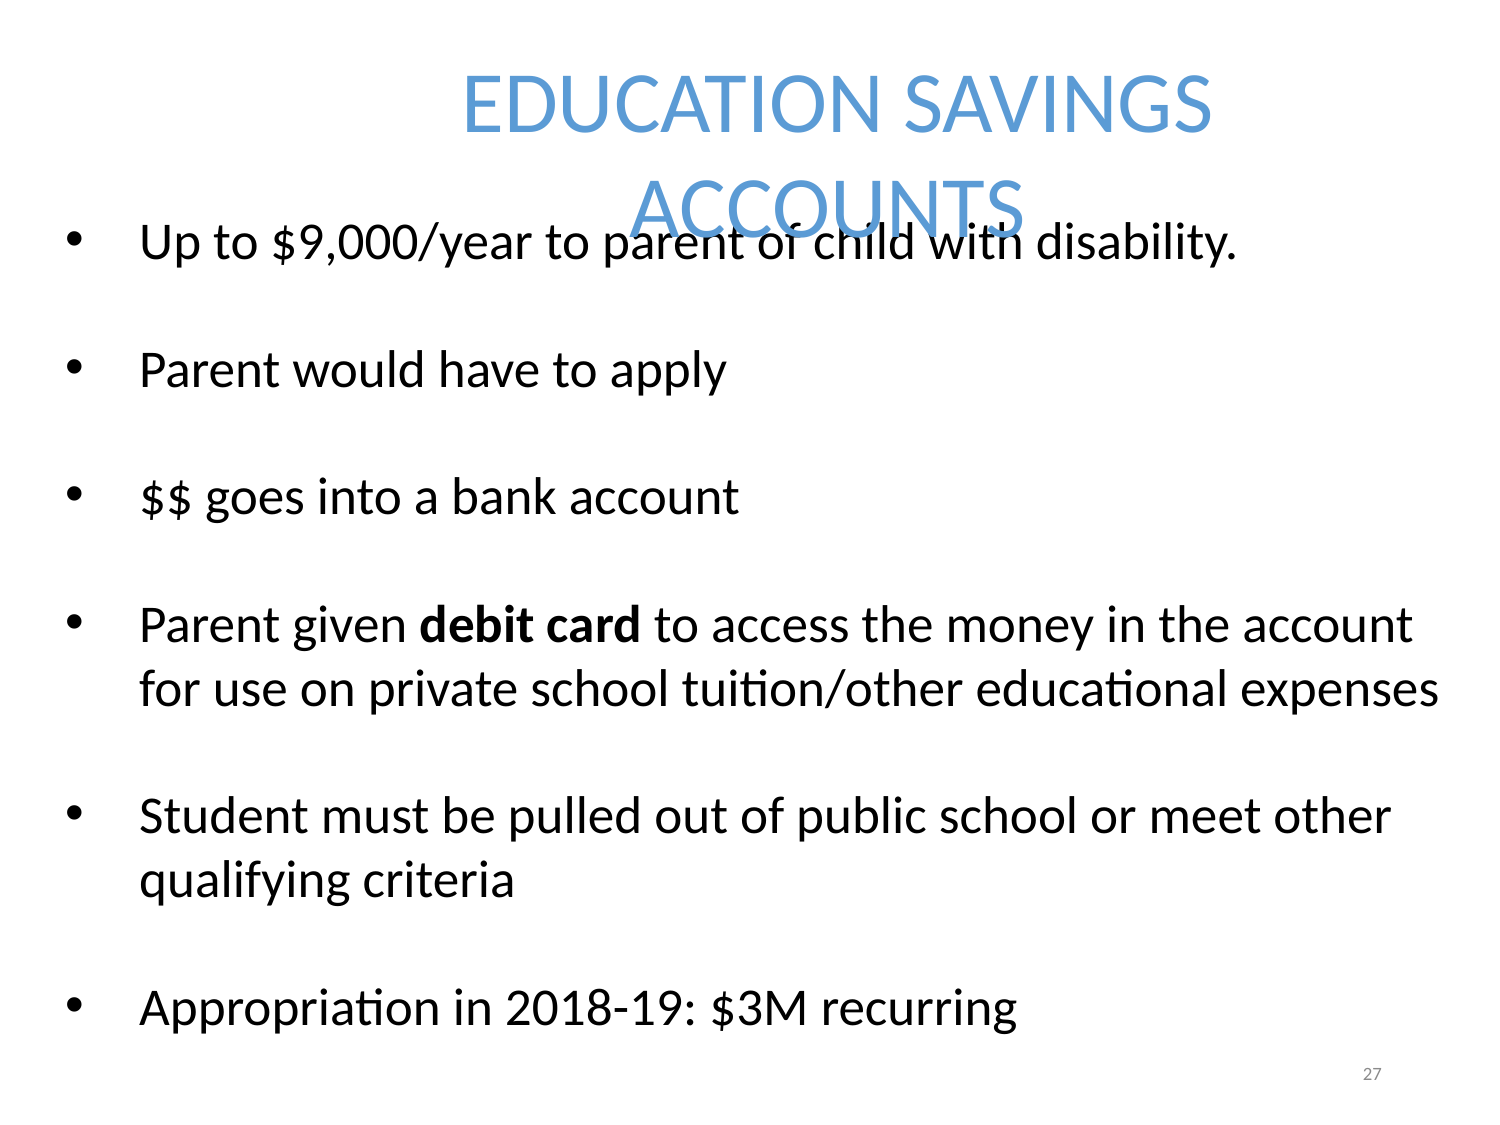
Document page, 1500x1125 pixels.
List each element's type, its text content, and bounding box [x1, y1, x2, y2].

list Up to $9,000/year to parent of child with disability. Parent would have to apply $$ goes into a bank account Parent given debit card to access the money in the account for use on private school tuition/other educational expenses Student must be pulled out of public school or meet other qualifying criteria Appropriation in 2018-19: $3M recurring [50, 199, 1463, 1092]
text_box Education Savings Accounts [300, 37, 1375, 263]
slide_number 27 [1059, 1042, 1397, 1103]
